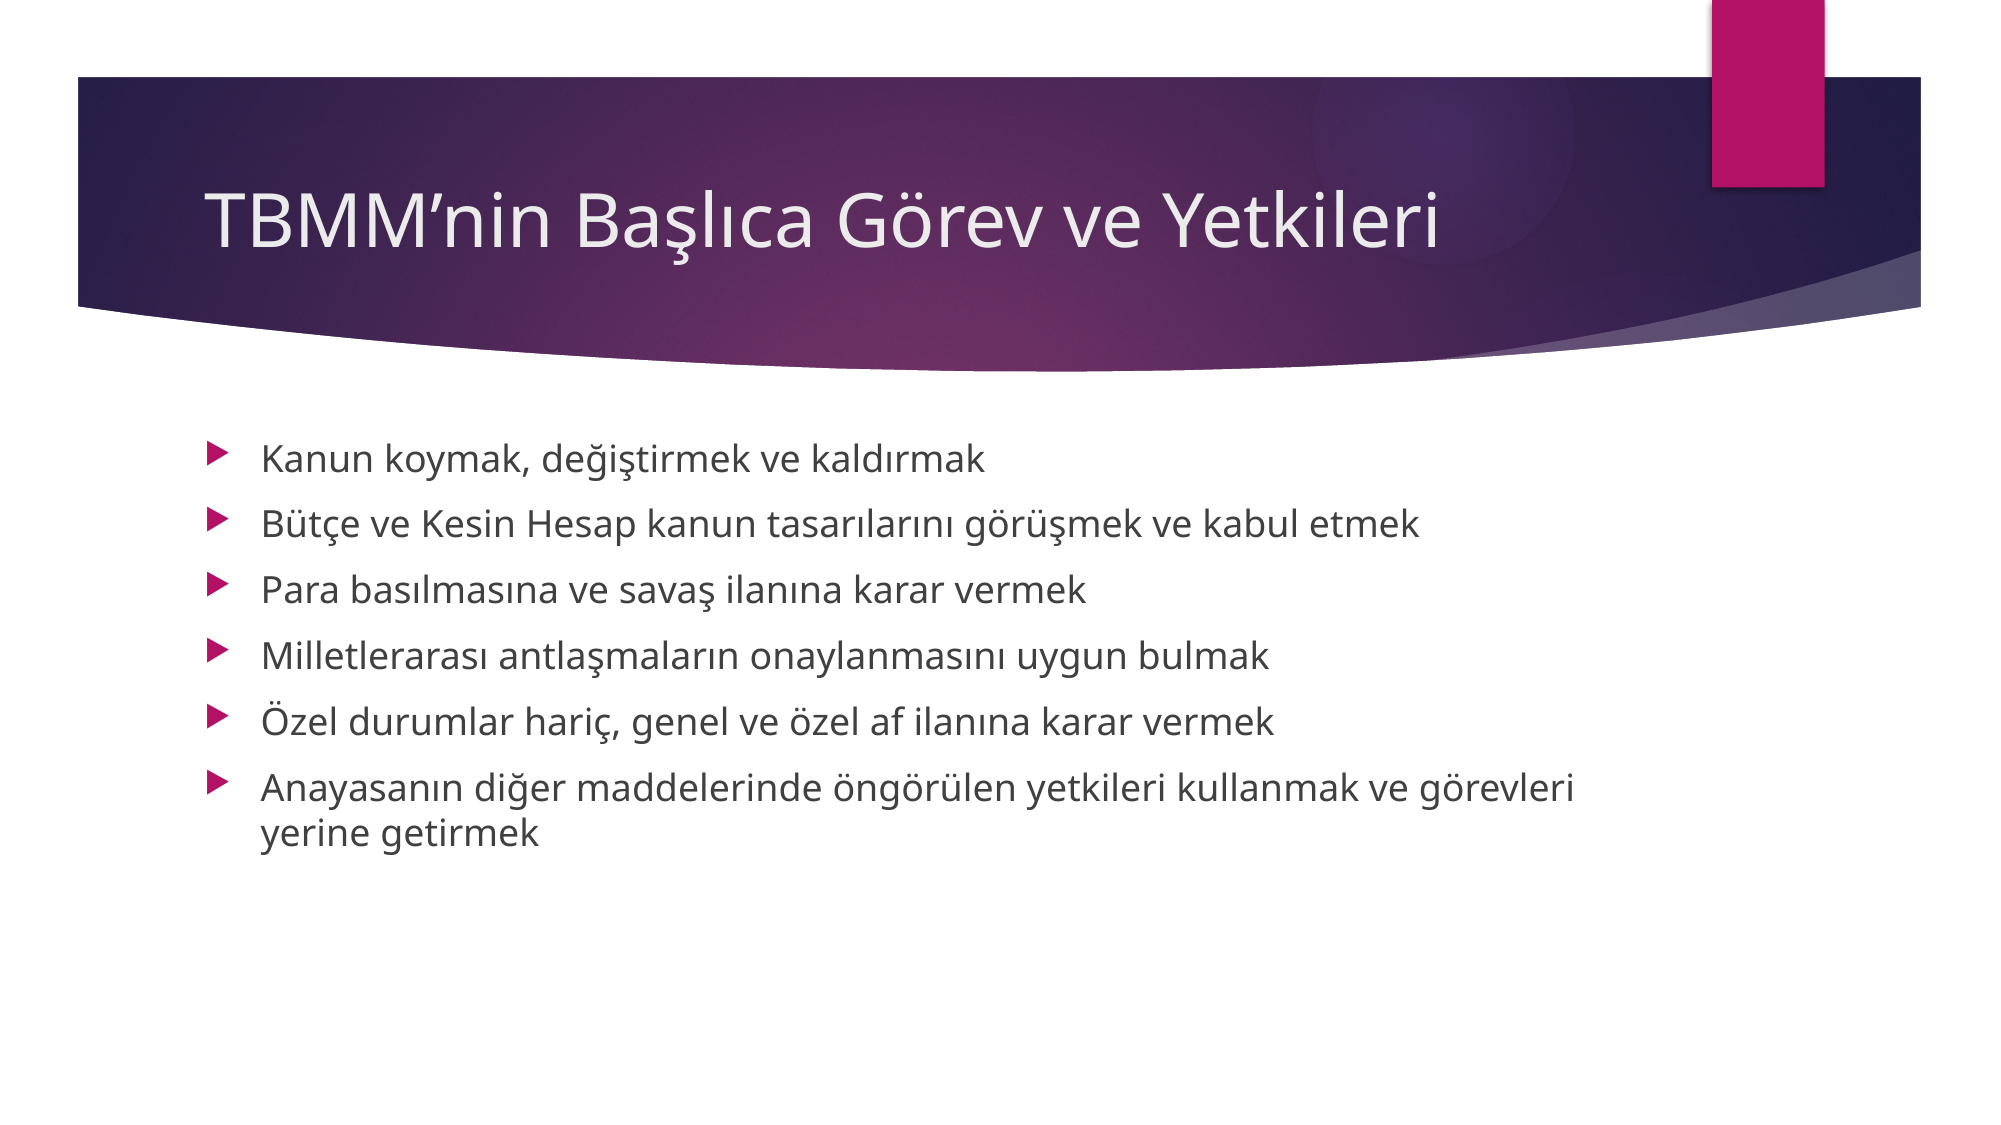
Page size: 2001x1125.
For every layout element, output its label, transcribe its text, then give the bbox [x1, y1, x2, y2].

title TBMM’nin Başlıca Görev ve Yetkileri [189, 159, 1627, 276]
list Kanun koymak, değiştirmek ve kaldırmak Bütçe ve Kesin Hesap kanun tasarılarını görüşmek ve kabul etmek Para basılmasına ve savaş ilanına karar vermek Milletlerarası antlaşmaların onaylanmasını uygun bulmak Özel durumlar hariç, genel ve özel af ilanına karar vermek Anayasanın diğer maddelerinde öngörülen yetkileri kullanmak ve görevleri yerine getirmek [189, 427, 1638, 988]
